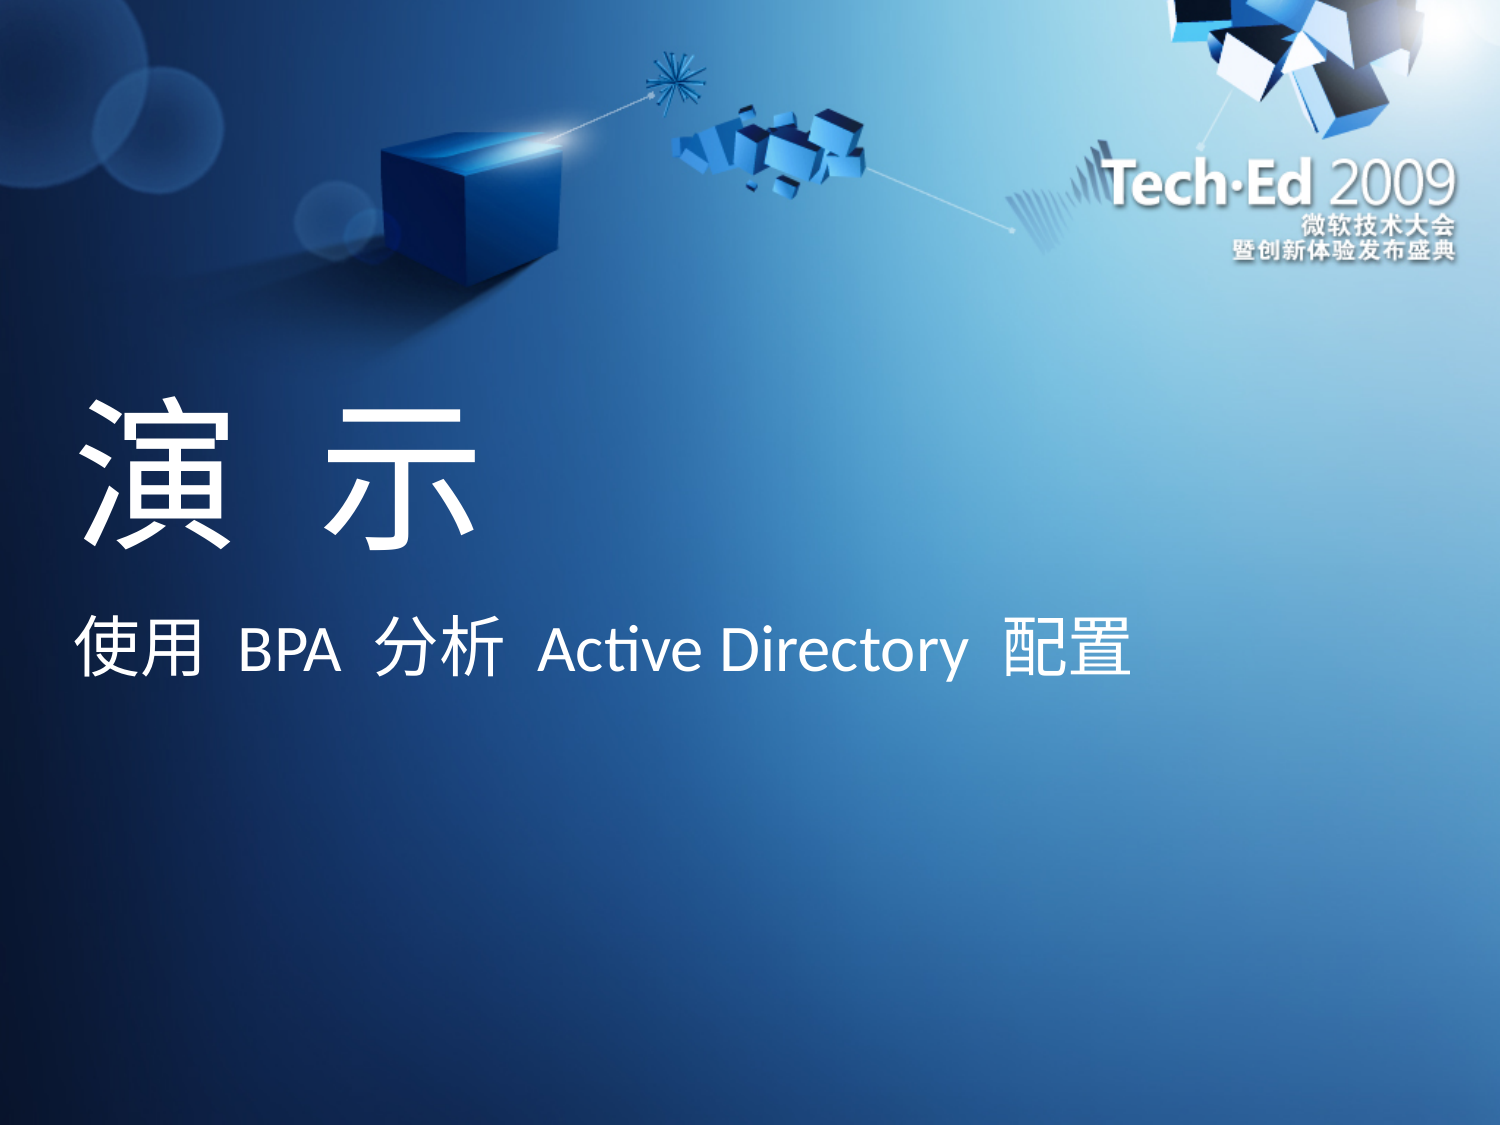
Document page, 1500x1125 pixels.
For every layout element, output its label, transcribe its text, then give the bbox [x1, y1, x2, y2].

title 演 示 [58, 363, 1409, 551]
list 使用 BPA 分析 Active Directory 配置 [58, 597, 1407, 704]
picture [0, 0, 1500, 1125]
